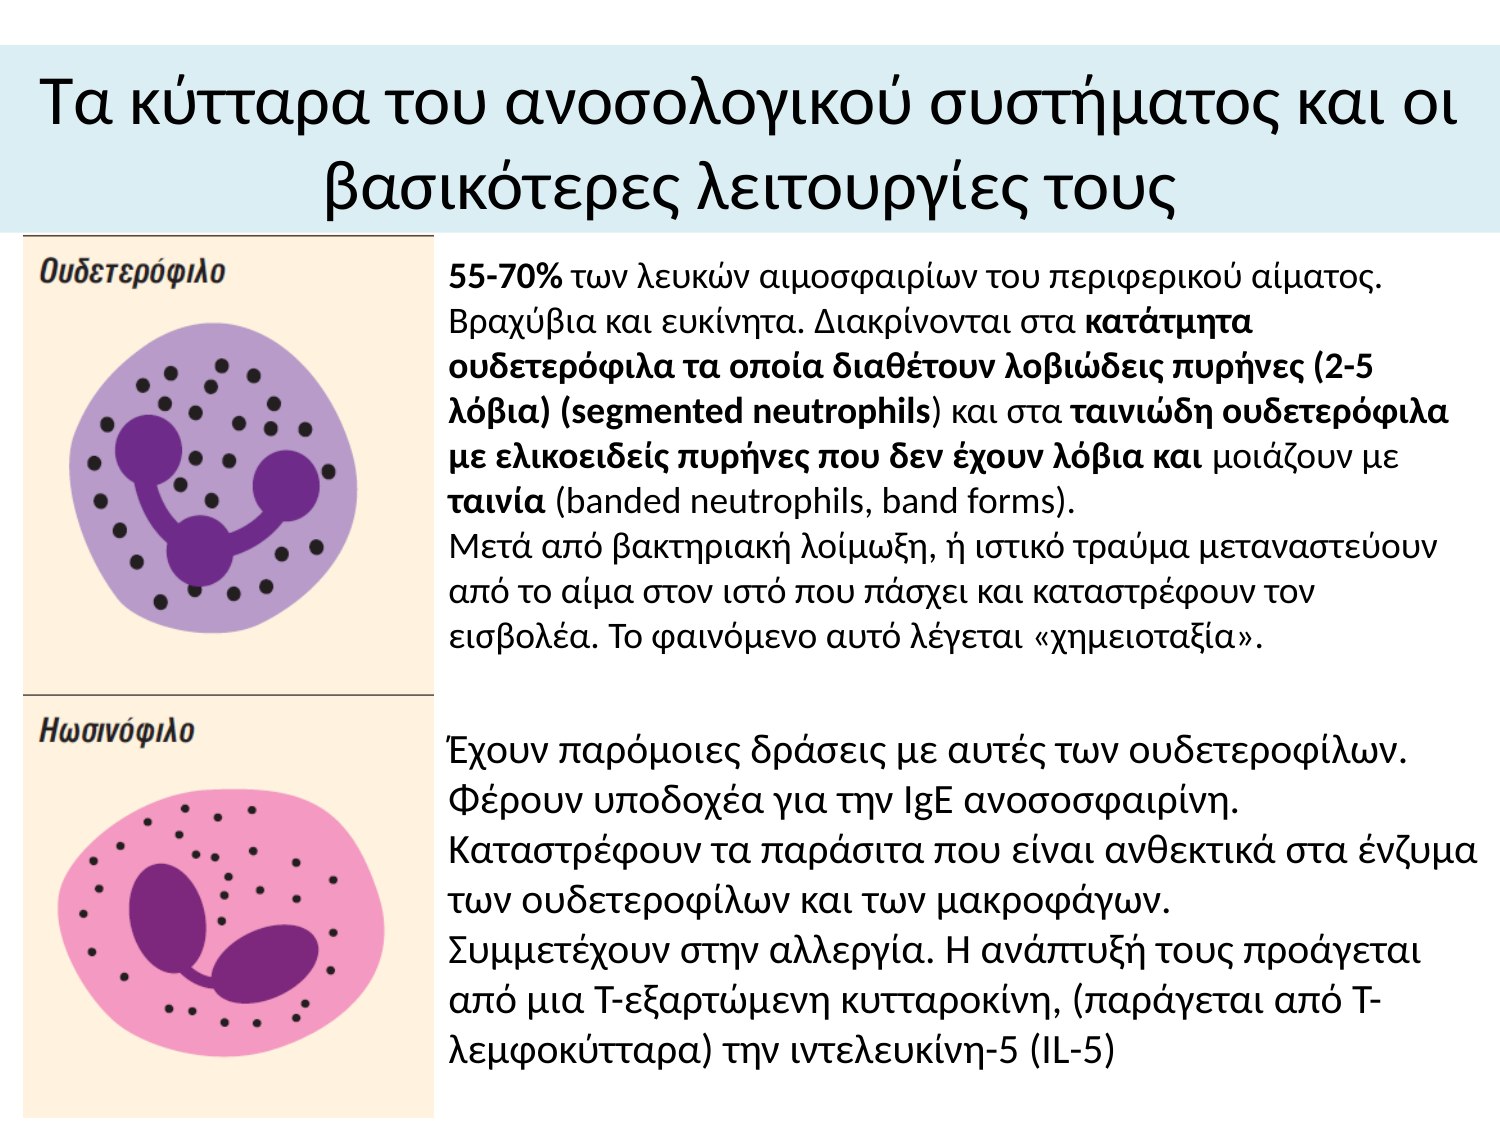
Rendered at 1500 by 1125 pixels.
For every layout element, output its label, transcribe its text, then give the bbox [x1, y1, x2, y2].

text_box 55-70% των λευκών αιμοσφαιρίων του περιφερικού αίματος. Βραχύβια και ευκίνητα. Διακρίνονται στα κατάτμητα ουδετερόφιλα τα οποία διαθέτουν λοβιώδεις πυρήνες (2-5 λόβια) (segmented neutrophils) και στα ταινιώδη ουδετερόφιλα με ελικοειδείς πυρήνες που δεν έχουν λόβια και μοιάζουν με ταινία (banded neutrophils, band forms). Μετά από βακτηριακή λοίμωξη, ή ιστικό τραύμα μεταναστεύουν από το αίμα στον ιστό που πάσχει και καταστρέφουν τον εισβολέα. Το φαινόμενο αυτό λέγεται «χημειοταξία». [438, 243, 1489, 664]
title Τα κύτταρα του ανοσολογικού συστήματος και οι βασικότερες λειτουργίες τους [0, 45, 1500, 233]
picture [23, 234, 434, 1118]
text_box Έχουν παρόμοιες δράσεις με αυτές των ουδετεροφίλων. Φέρουν υποδοχέα για την IgE ανοσοσφαιρίνη. Καταστρέφουν τα παράσιτα που είναι ανθεκτικά στα ένζυμα των ουδετεροφίλων και των μακροφάγων. Συμμετέχουν στην αλλεργία. Η ανάπτυξή τους προάγεται από μια Τ-εξαρτώμενη κυτταροκίνη, (παράγεται από Τ-λεμφοκύτταρα) την ιντελευκίνη-5 (IL-5) [438, 714, 1500, 1080]
